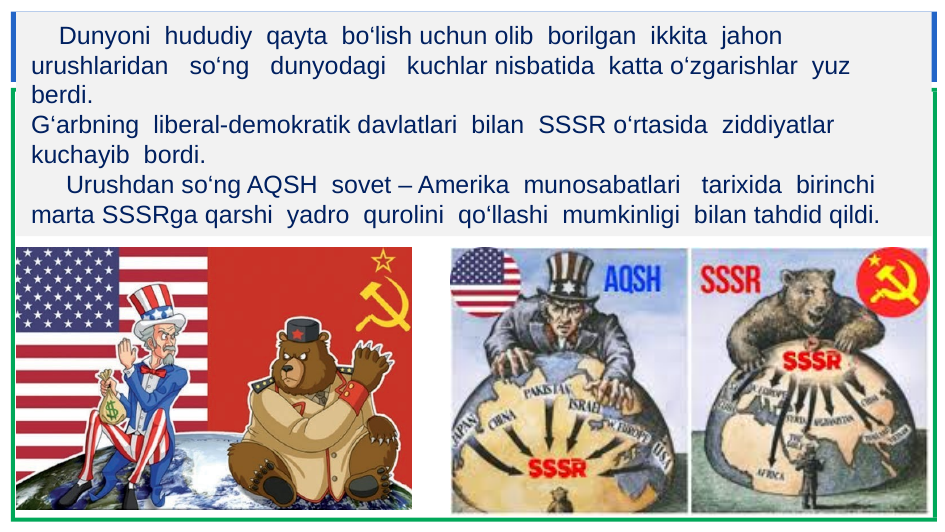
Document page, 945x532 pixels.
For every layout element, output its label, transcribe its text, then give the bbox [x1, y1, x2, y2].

text_box Dunyoni hududiy qayta bo‘lish uchun olib borilgan ikkita jahon urushlaridan so‘ng dunyodagi kuchlar nisbatida katta o‘zgarishlar yuz berdi. G‘arbning liberal-demokratik davlatlari bilan SSSR o‘rtasida ziddiyatlar kuchayib bordi. Urushdan so‘ng AQSH sovet – Amerika munosabatlari tarixida birinchi marta SSSRga qarshi yadro qurolini qo‘llashi mumkinligi bilan tahdid qildi. [16, 11, 932, 237]
picture [15, 247, 413, 511]
picture [450, 247, 930, 517]
